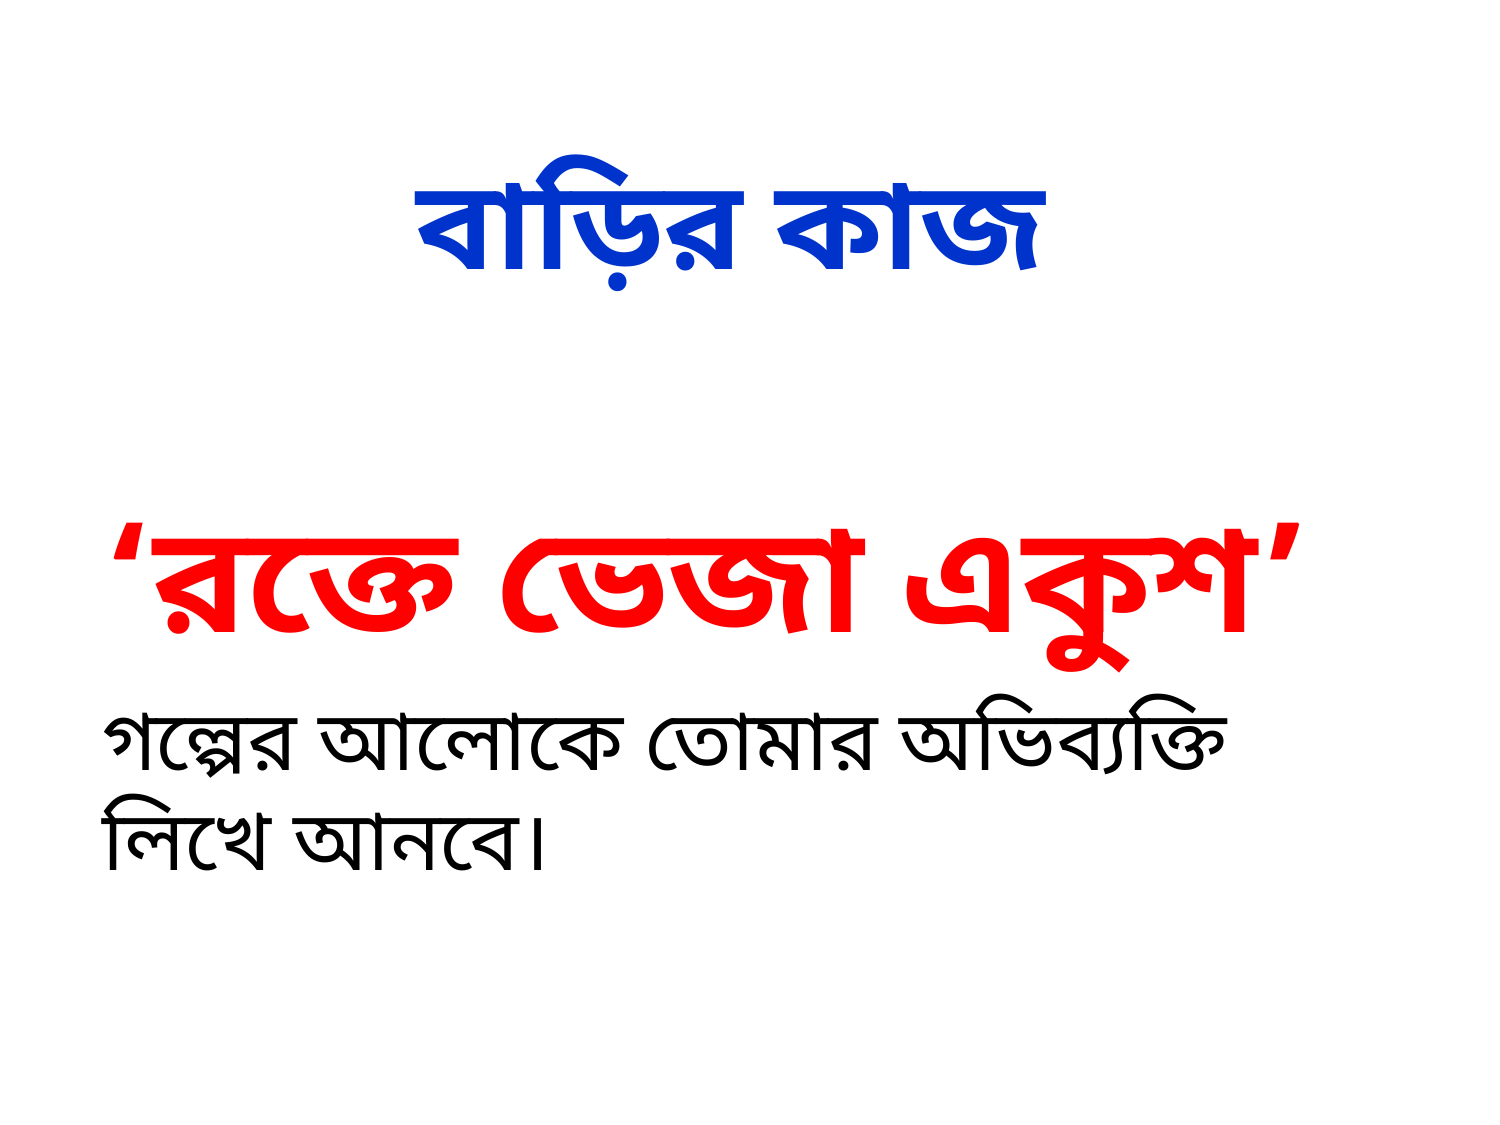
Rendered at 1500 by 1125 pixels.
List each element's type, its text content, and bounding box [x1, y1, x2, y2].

text_box ‘রক্তে ভেজা একুশ’ গল্পের আলোকে তোমার অভিব্যক্তি লিখে আনবে। [87, 474, 1363, 1070]
text_box বাড়ির কাজ [274, 137, 1188, 303]
